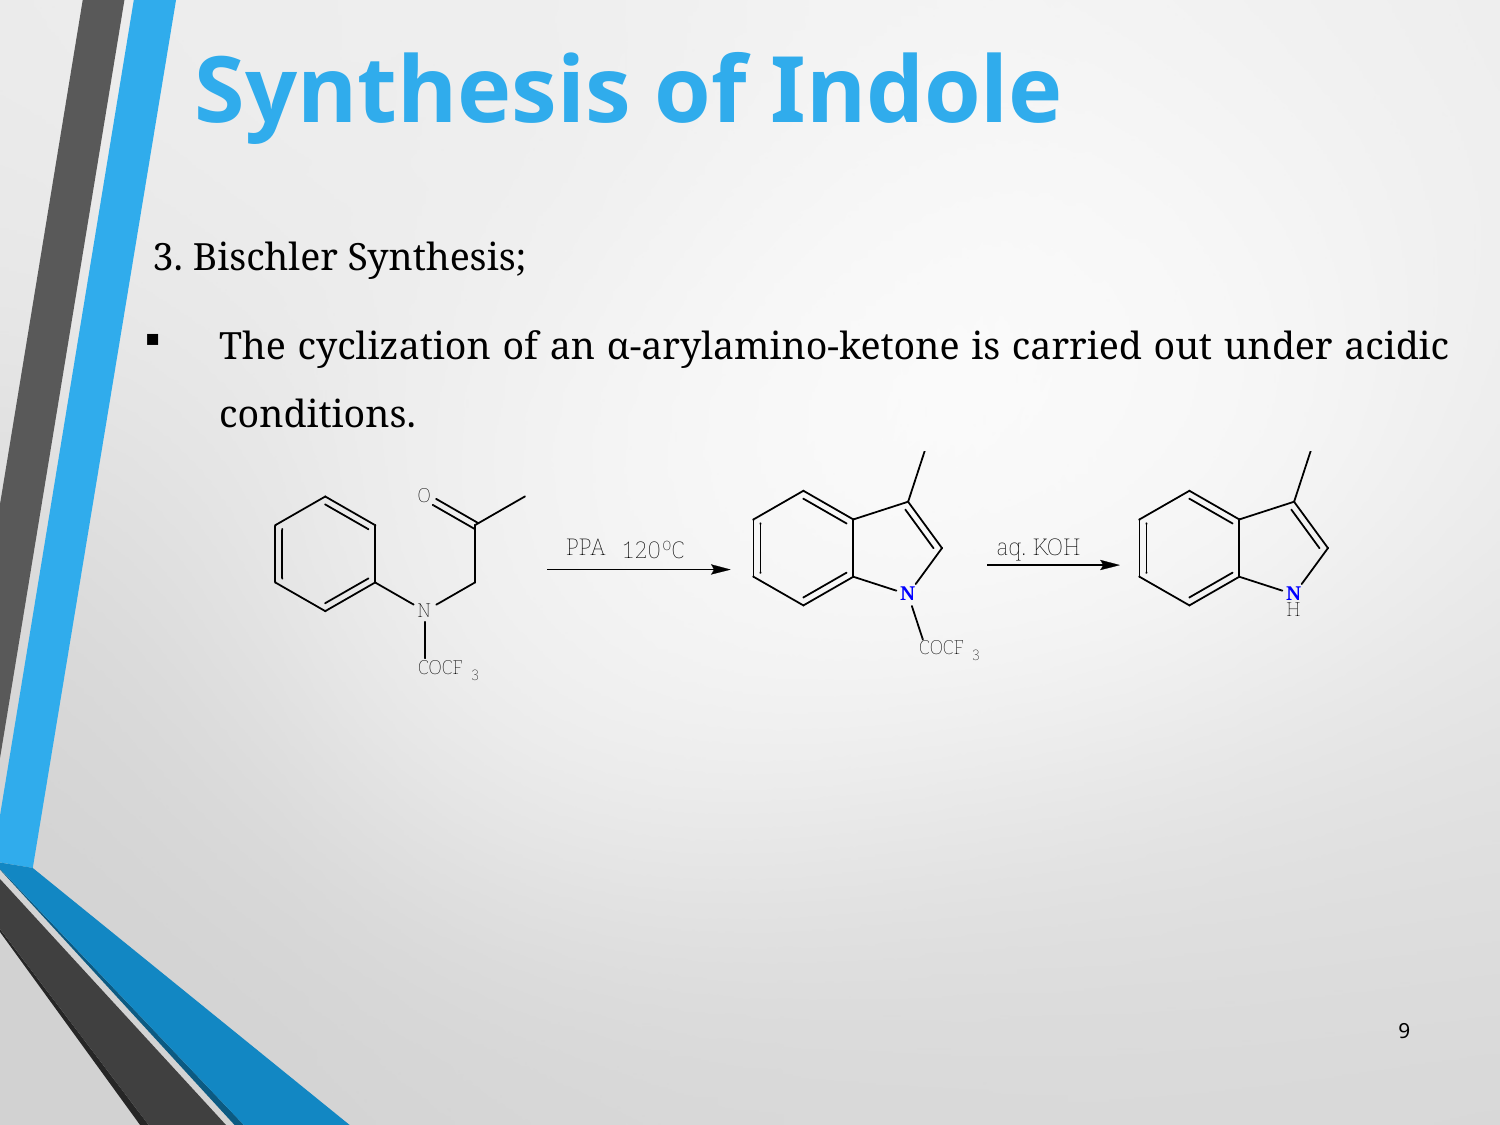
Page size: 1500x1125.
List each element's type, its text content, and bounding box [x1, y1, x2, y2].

slide_number 9 [1354, 1001, 1425, 1062]
text_box The cyclization of an α-arylamino-ketone is carried out under acidic conditions. [129, 292, 1466, 443]
title Synthesis of Indole [179, 28, 1444, 144]
text_box 3. Bischler Synthesis; [137, 203, 1476, 286]
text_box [270, 450, 1342, 696]
